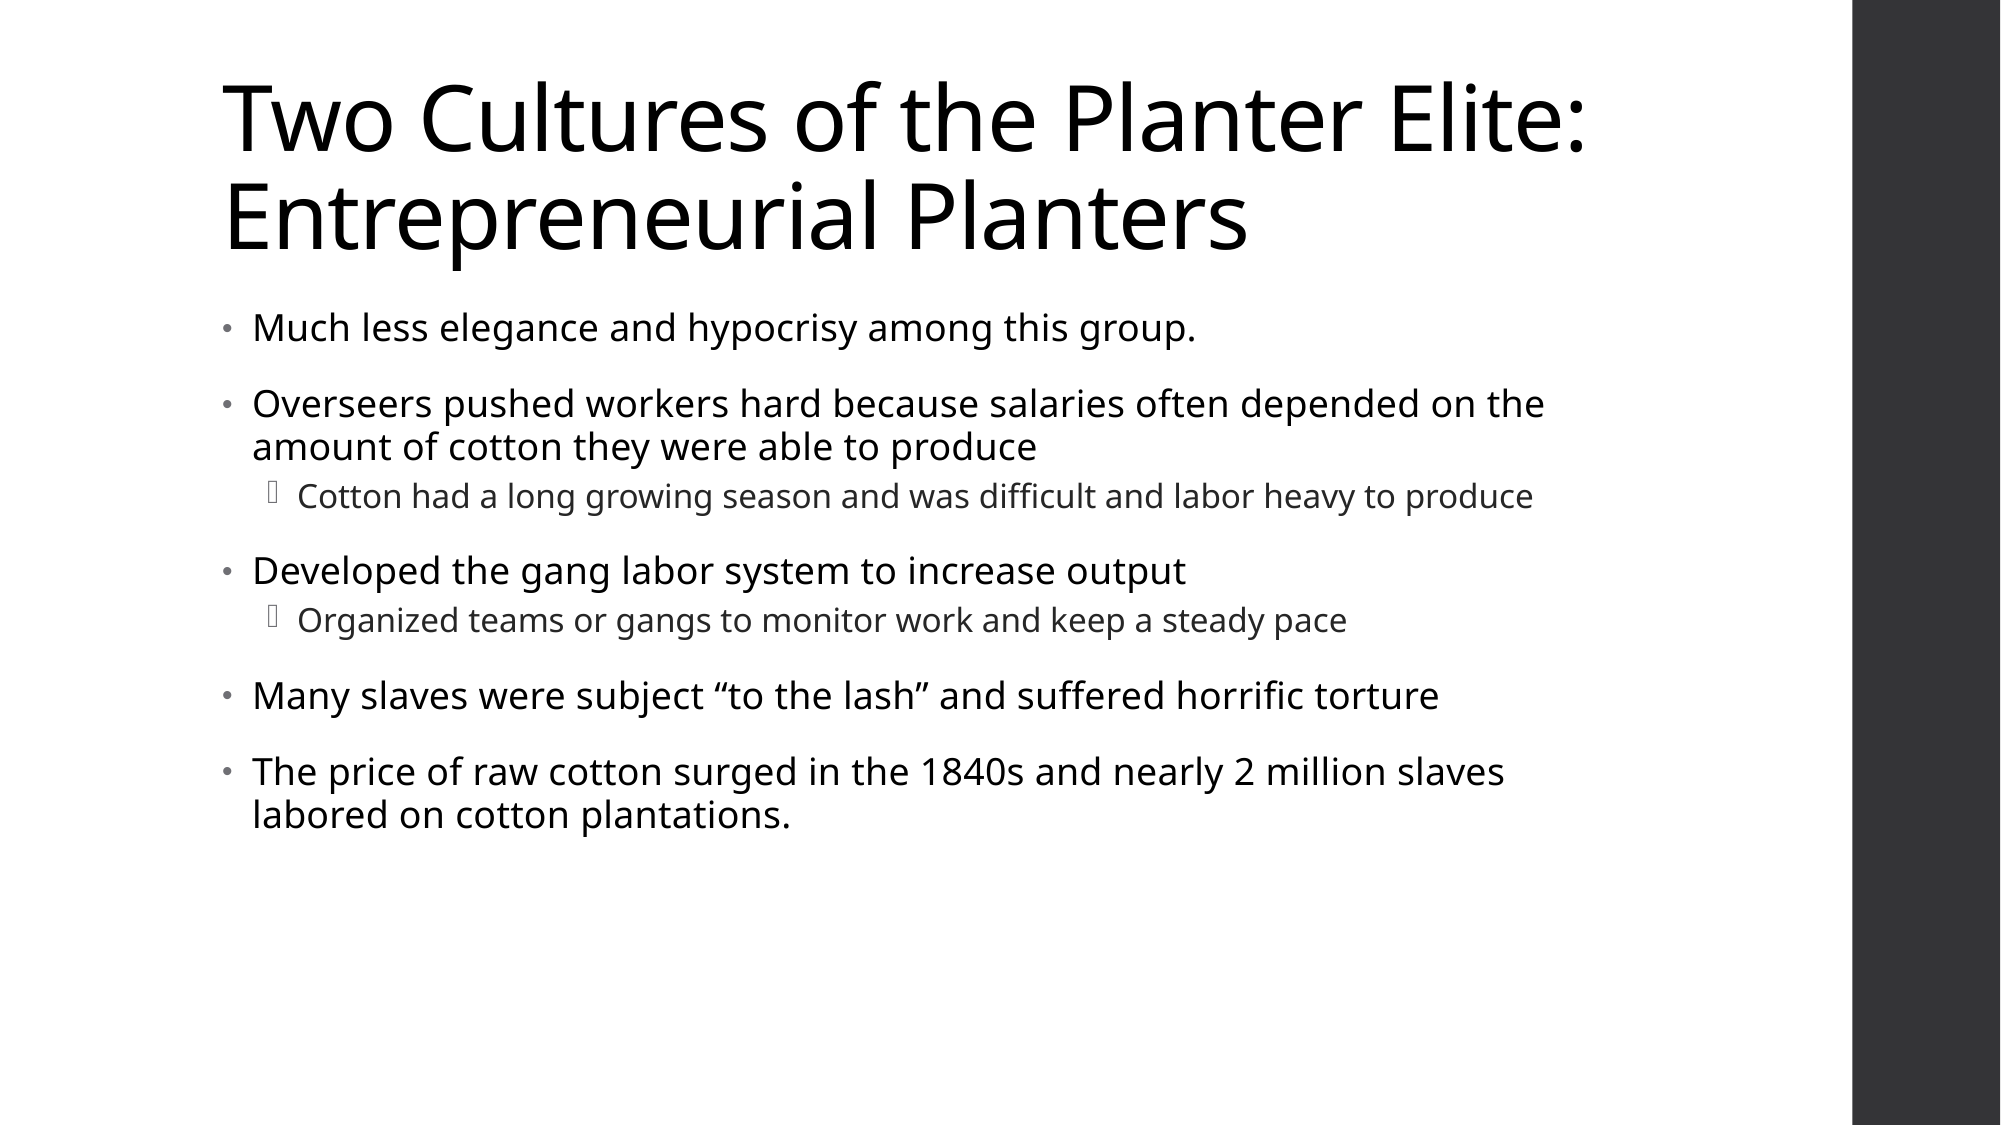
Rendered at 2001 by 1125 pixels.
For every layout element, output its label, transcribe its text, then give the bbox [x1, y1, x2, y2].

title Two Cultures of the Planter Elite: Entrepreneurial Planters [206, 60, 1797, 278]
list Much less elegance and hypocrisy among this group. Overseers pushed workers hard because salaries often depended on the amount of cotton they were able to produce Cotton had a long growing season and was difficult and labor heavy to produce Developed the gang labor system to increase output Organized teams or gangs to monitor work and keep a steady pace Many slaves were subject “to the lash” and suffered horrific torture The price of raw cotton surged in the 1840s and nearly 2 million slaves labored on cotton plantations. [206, 299, 1617, 1014]
